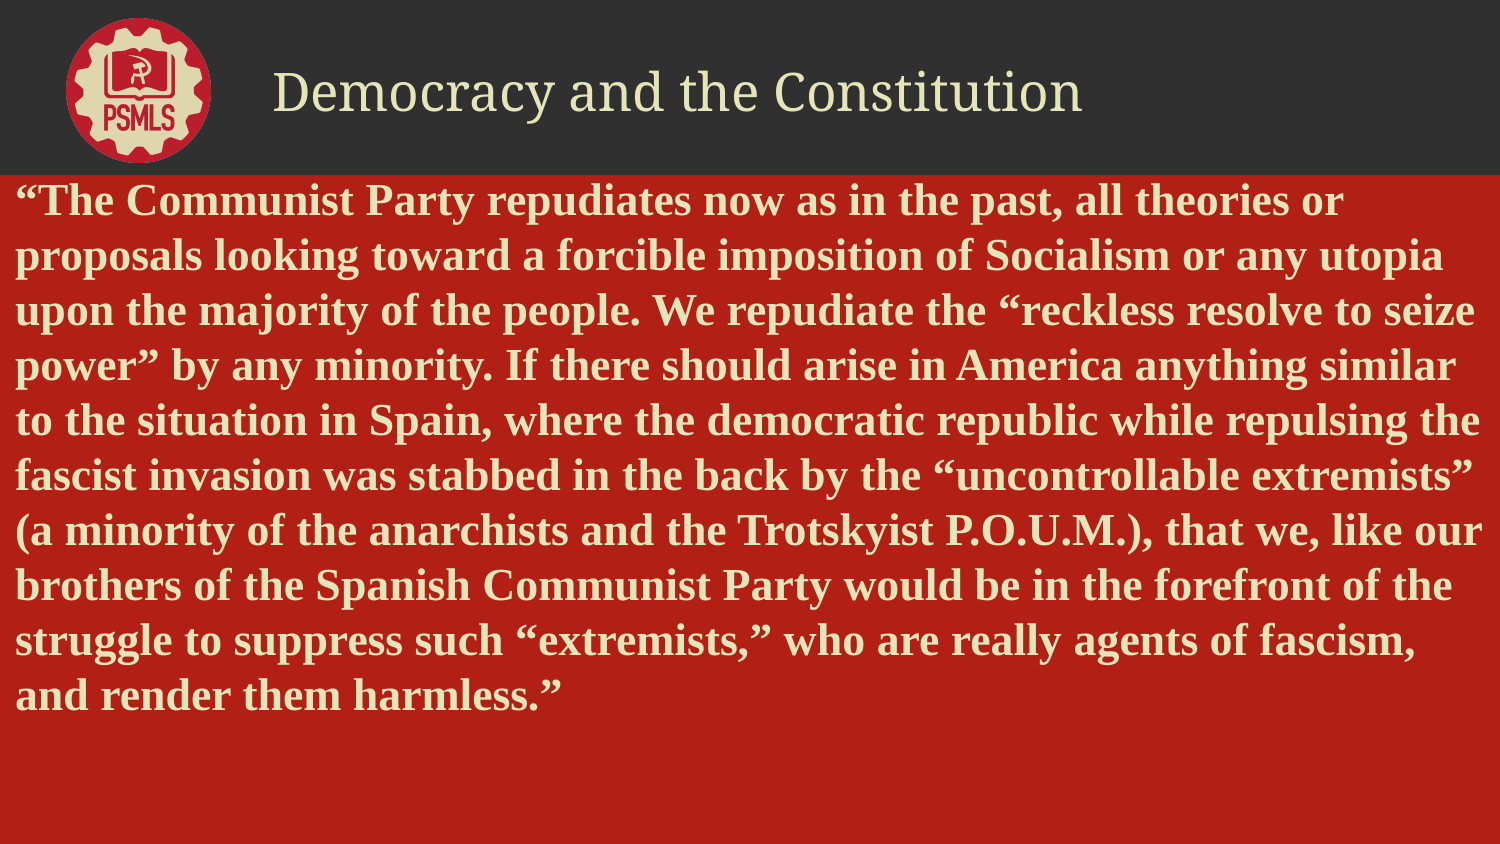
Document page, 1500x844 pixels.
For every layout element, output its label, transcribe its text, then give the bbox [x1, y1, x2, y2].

text_box “The Communist Party repudiates now as in the past, all theories or proposals looking toward a forcible imposition of Socialism or any utopia upon the majority of the people. We repudiate the “reckless resolve to seize power” by any minority. If there should arise in America anything similar to the situation in Spain, where the democratic republic while repulsing the fascist invasion was stabbed in the back by the “uncontrollable extremists” (a minority of the anarchists and the Trotskyist P.O.U.M.), that we, like our brothers of the Spanish Communist Party would be in the forefront of the struggle to suppress such “extremists,” who are really agents of fascism, and render them harmless.” [0, 154, 1500, 735]
text_box [0, 0, 1500, 154]
picture [66, 18, 211, 163]
title Democracy and the Constitution [272, 43, 1462, 138]
